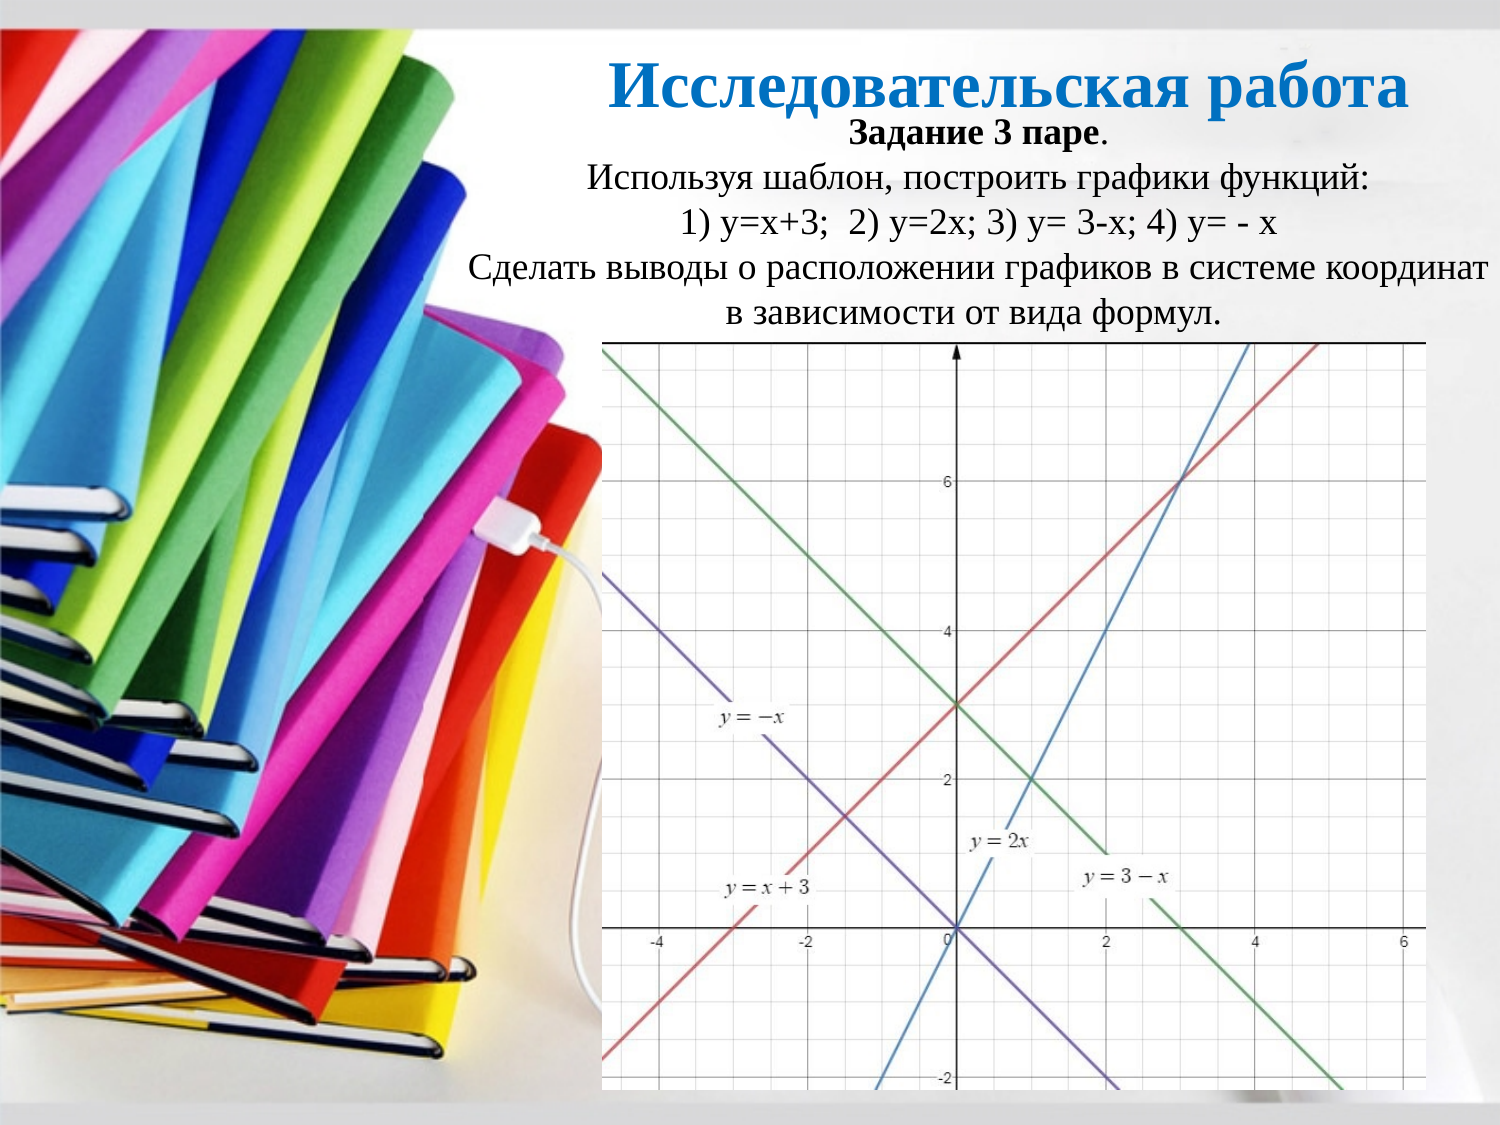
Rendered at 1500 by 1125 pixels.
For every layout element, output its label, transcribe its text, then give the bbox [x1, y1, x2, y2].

picture [0, 0, 1500, 1125]
text_box Исследовательская работа [230, 30, 1426, 132]
text_box Задание 3 паре. Используя шаблон, построить графики функций: 1) у=х+3; 2) у=2х; 3) у= 3-х; 4) у= - х Сделать выводы о расположении графиков в системе координат в зависимости от вида формул. [442, 54, 1500, 340]
